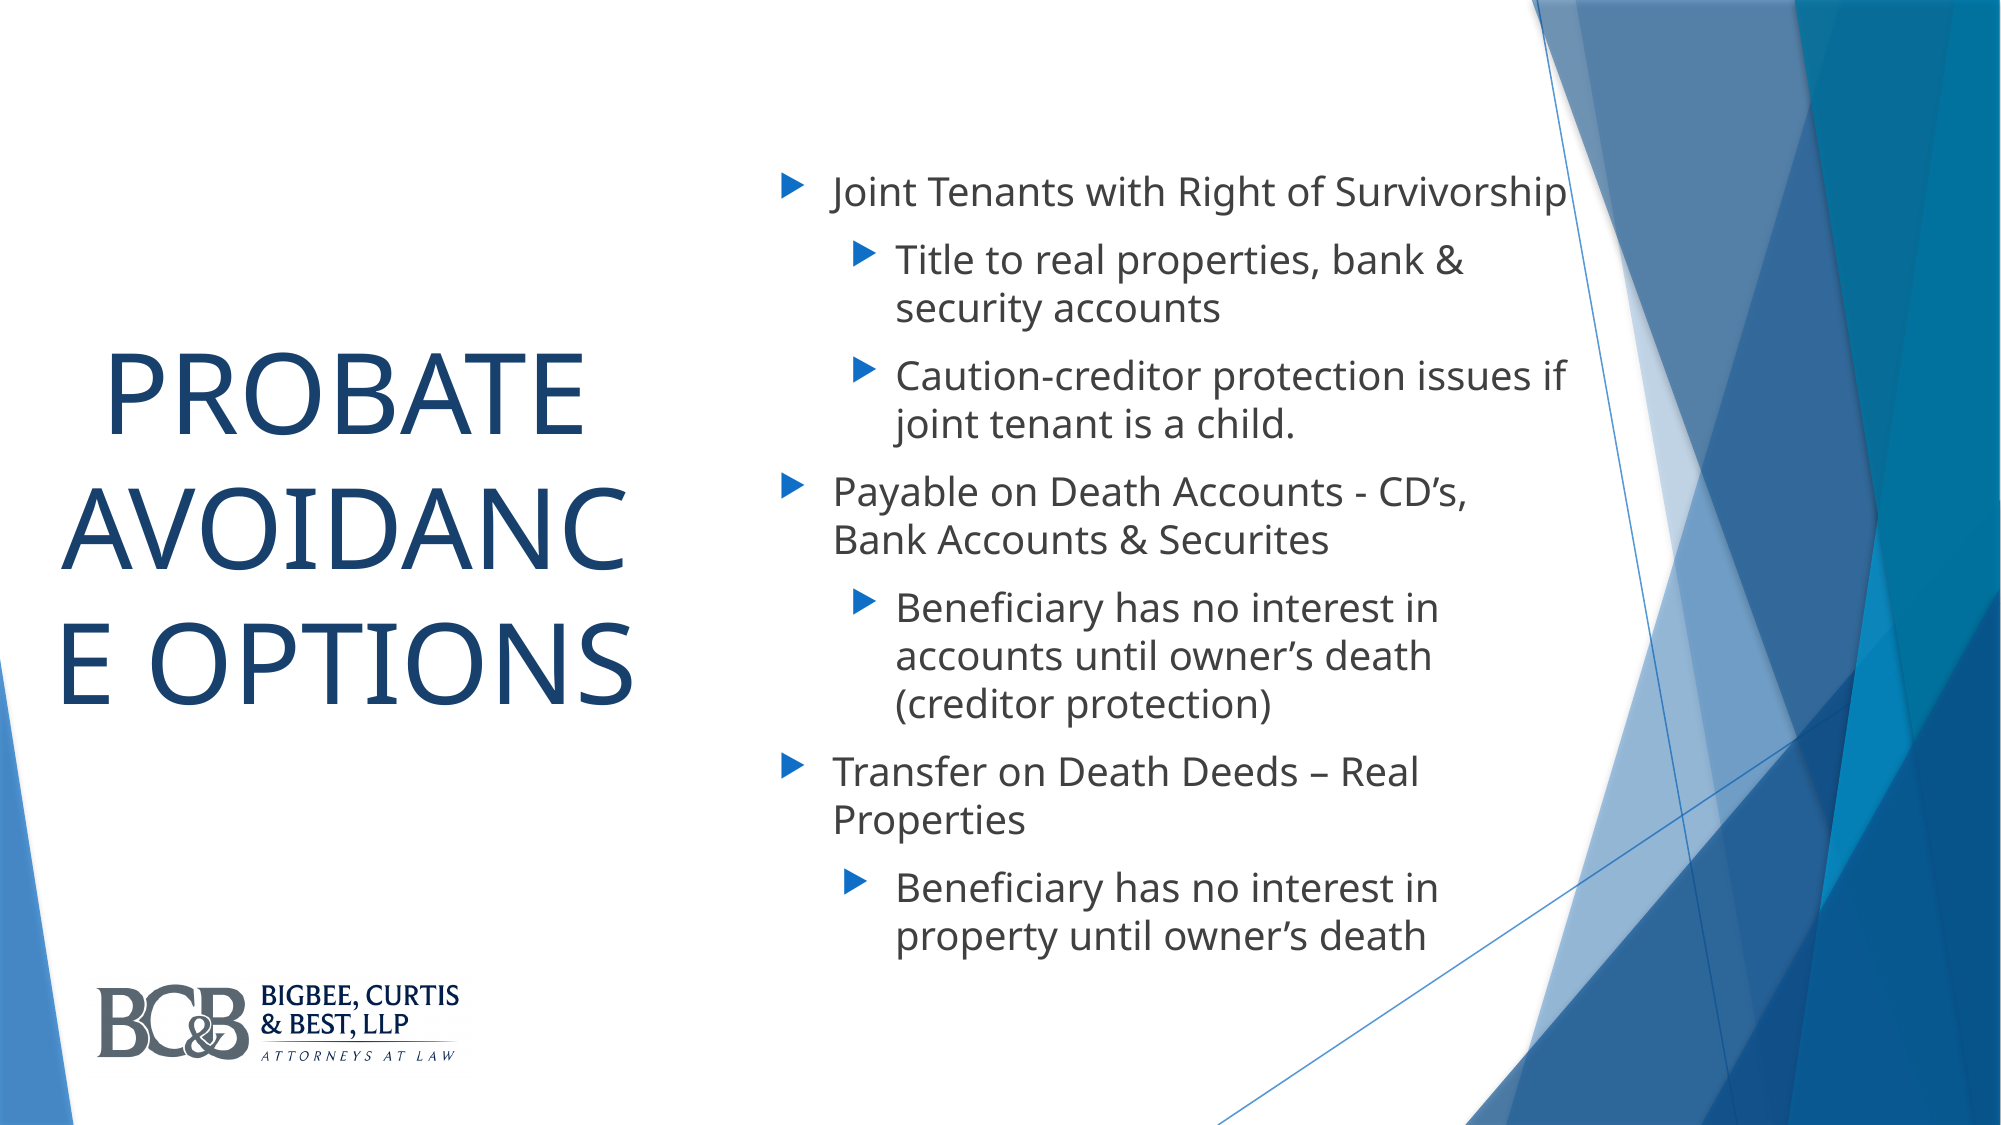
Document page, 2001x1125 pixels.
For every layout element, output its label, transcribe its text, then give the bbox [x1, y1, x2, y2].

picture [81, 967, 472, 1078]
list Joint Tenants with Right of Survivorship Title to real properties, bank & security accounts Caution-creditor protection issues if joint tenant is a child. Payable on Death Accounts - CD’s, Bank Accounts & Securites Beneficiary has no interest in accounts until owner’s death (creditor protection) Transfer on Death Deeds – Real Properties Beneficiary has no interest in property until owner’s death [763, 133, 1587, 991]
title PROBATE AVOIDANCE OPTIONS [29, 95, 662, 953]
